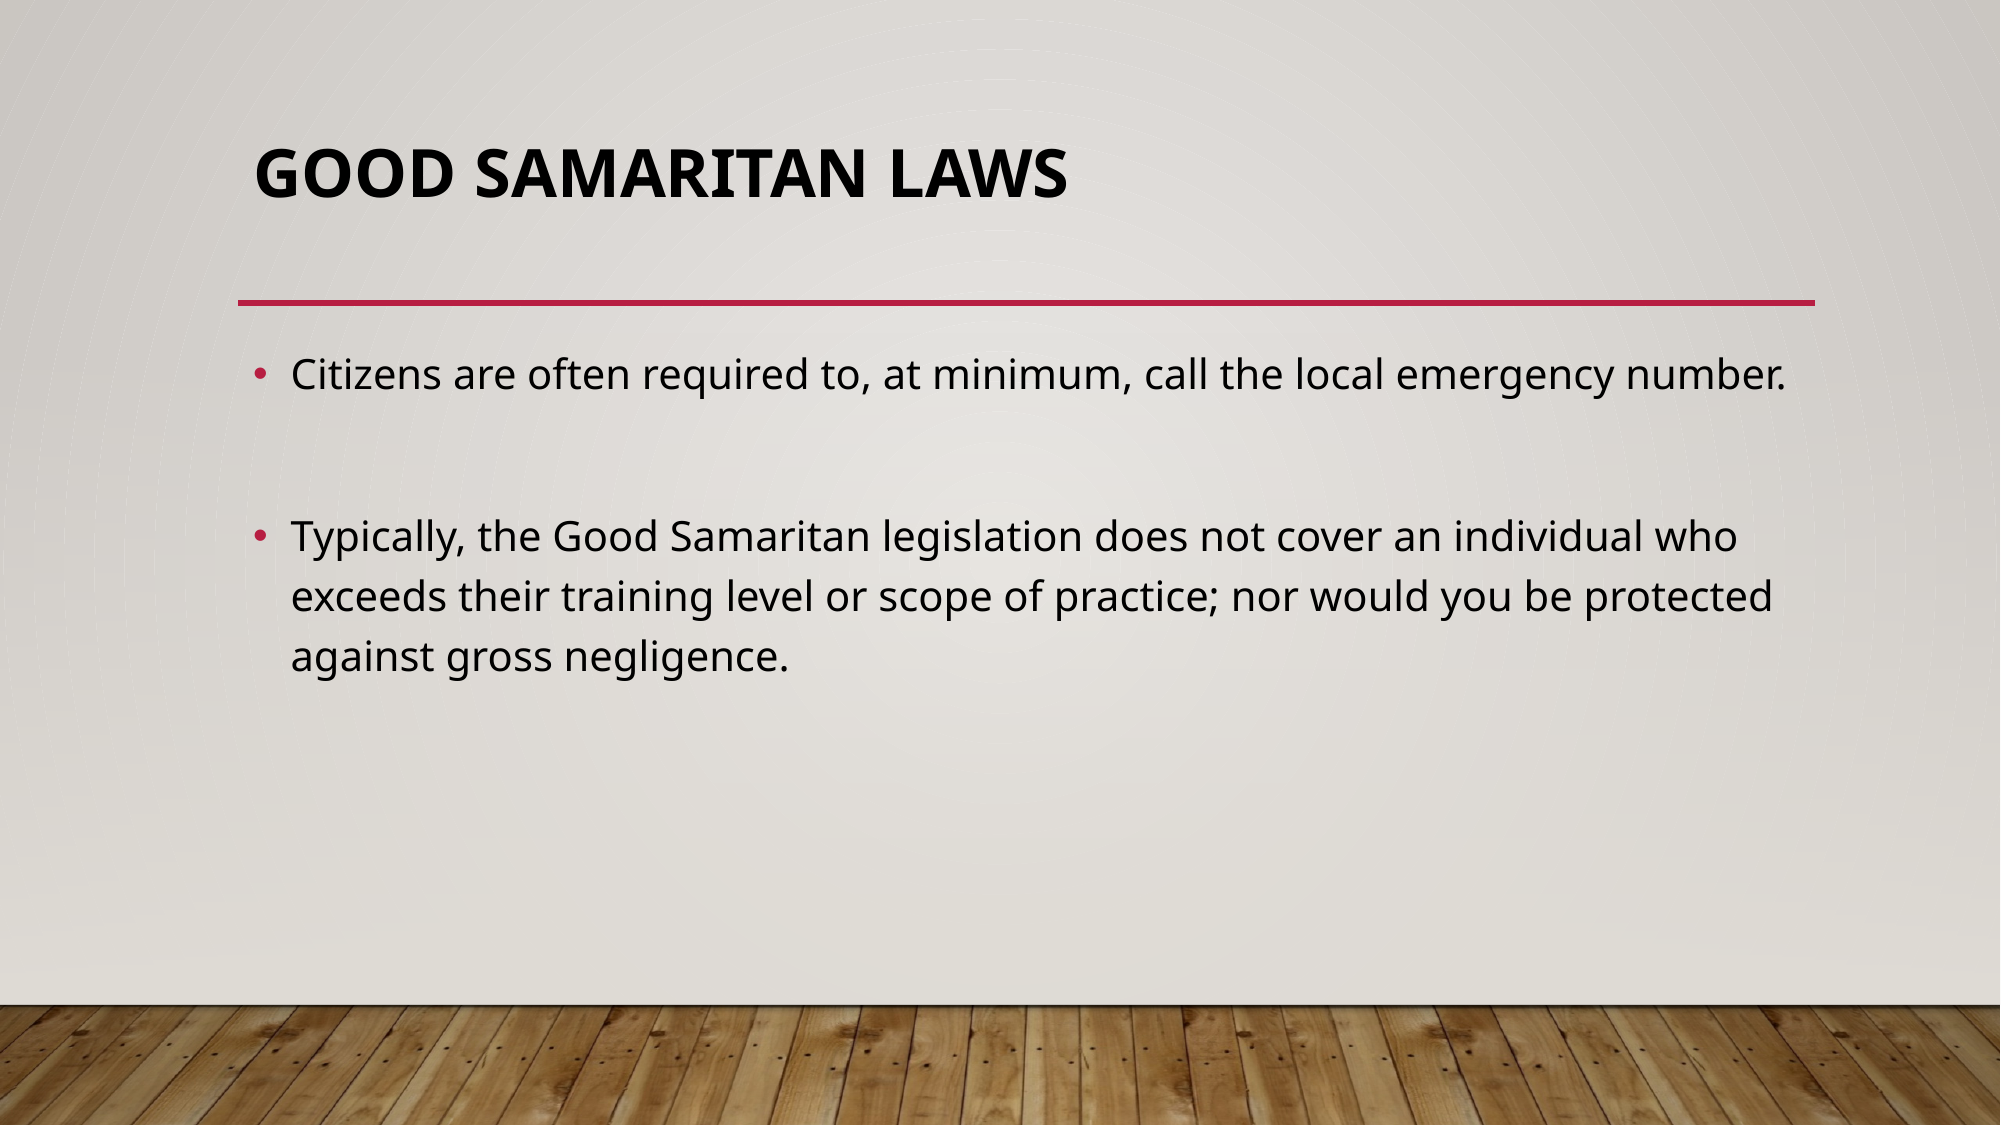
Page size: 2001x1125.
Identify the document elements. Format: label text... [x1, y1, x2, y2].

picture [0, 1005, 2000, 1125]
list Citizens are often required to, at minimum, call the local emergency number. Typically, the Good Samaritan legislation does not cover an individual who exceeds their training level or scope of practice; nor would you be protected against gross negligence. [238, 330, 1814, 897]
title Good Samaritan laws [238, 131, 1814, 305]
